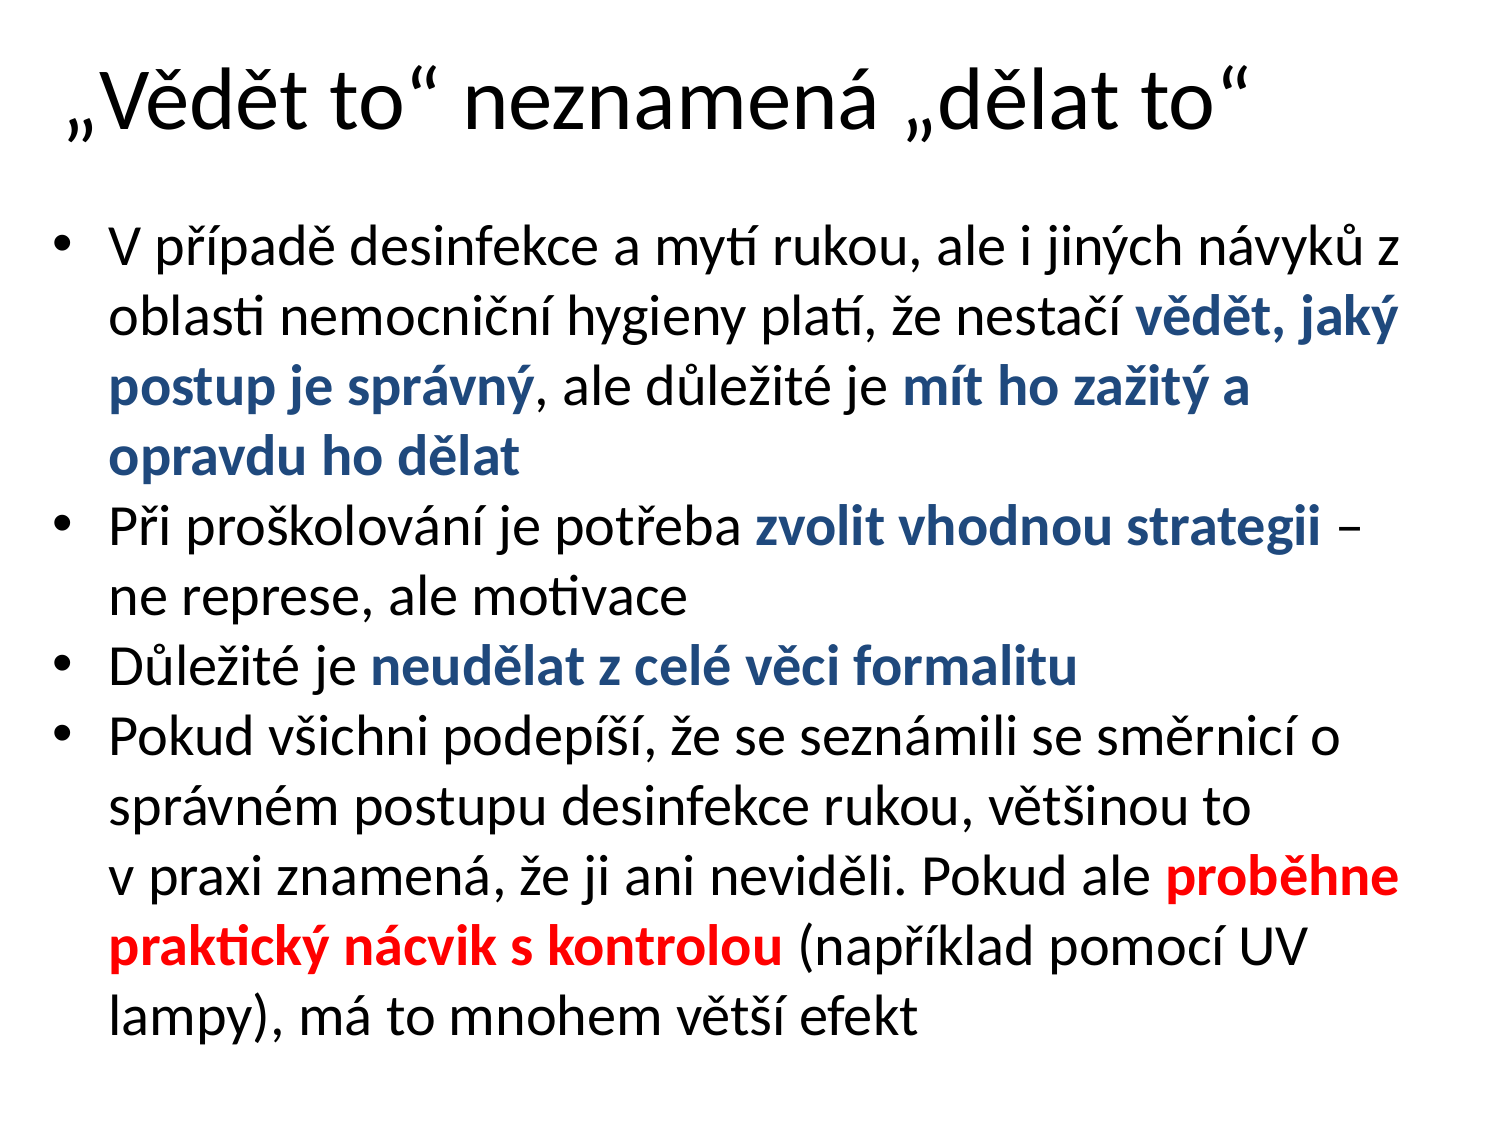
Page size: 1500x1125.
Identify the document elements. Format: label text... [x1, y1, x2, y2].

list V případě desinfekce a mytí rukou, ale i jiných návyků z oblasti nemocniční hygieny platí, že nestačí vědět, jaký postup je správný, ale důležité je mít ho zažitý a opravdu ho dělat Při proškolování je potřeba zvolit vhodnou strategii – ne represe, ale motivace Důležité je neudělat z celé věci formalitu Pokud všichni podepíší, že se seznámili se směrnicí o správném postupu desinfekce rukou, většinou to v praxi znamená, že ji ani neviděli. Pokud ale proběhne praktický nácvik s kontrolou (například pomocí UV lampy), má to mnohem větší efekt [37, 200, 1425, 1075]
title „Vědět to“ neznamená „dělat to“ [46, 0, 1500, 188]
